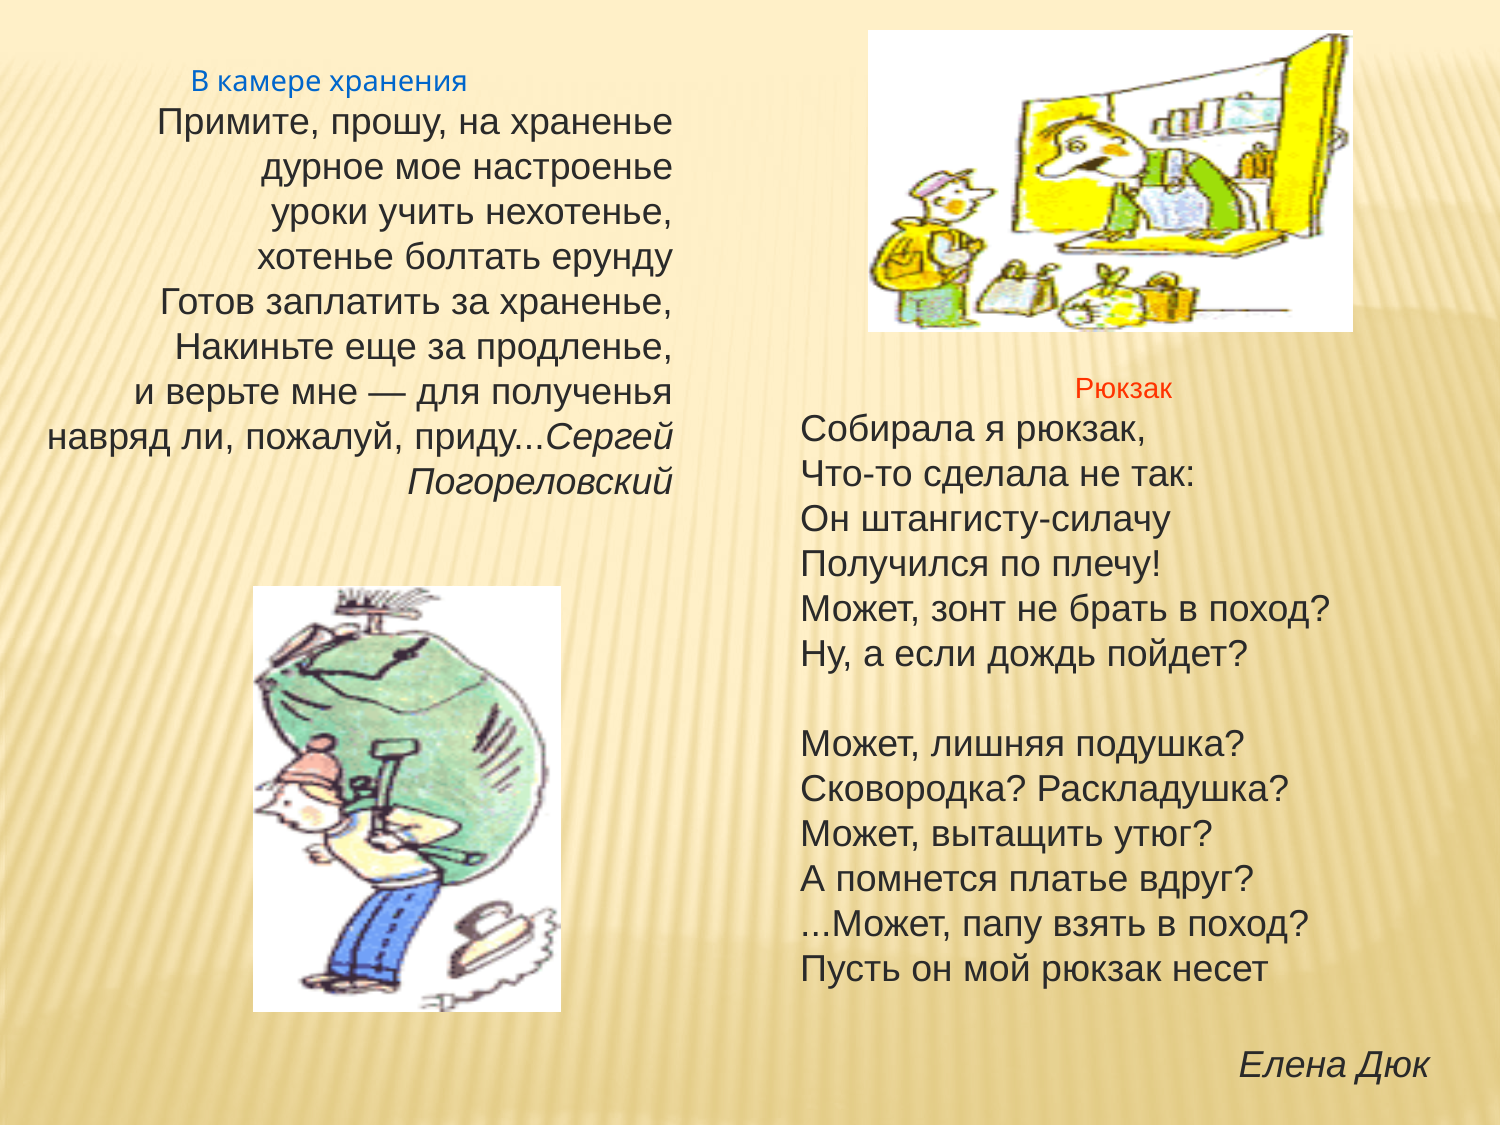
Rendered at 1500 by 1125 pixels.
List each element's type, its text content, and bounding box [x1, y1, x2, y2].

text_box В камере хранения Примите, прошу, на храненье дурное мое настроенье уроки учить нехотенье, хотенье болтать ерунду Готов заплатить за храненье, Накиньте еще за продленье, и верьте мне — для полученья навряд ли, пожалуй, приду...Сергей Погореловский [0, 54, 688, 510]
picture [253, 585, 562, 1012]
picture [867, 30, 1353, 333]
text_box Рюкзак Собирала я рюкзак, Что-то сделала не так: Он штангисту-силачу Получился по плечу! Может, зонт не брать в поход? Ну, а если дождь пойдет? Может, лишняя подушка? Сковородка? Раскладушка? Может, вытащить утюг? А помнется платье вдруг? ...Может, папу взять в поход? Пусть он мой рюкзак несет [785, 361, 1462, 997]
text_box Елена Дюк [1223, 1032, 1445, 1093]
